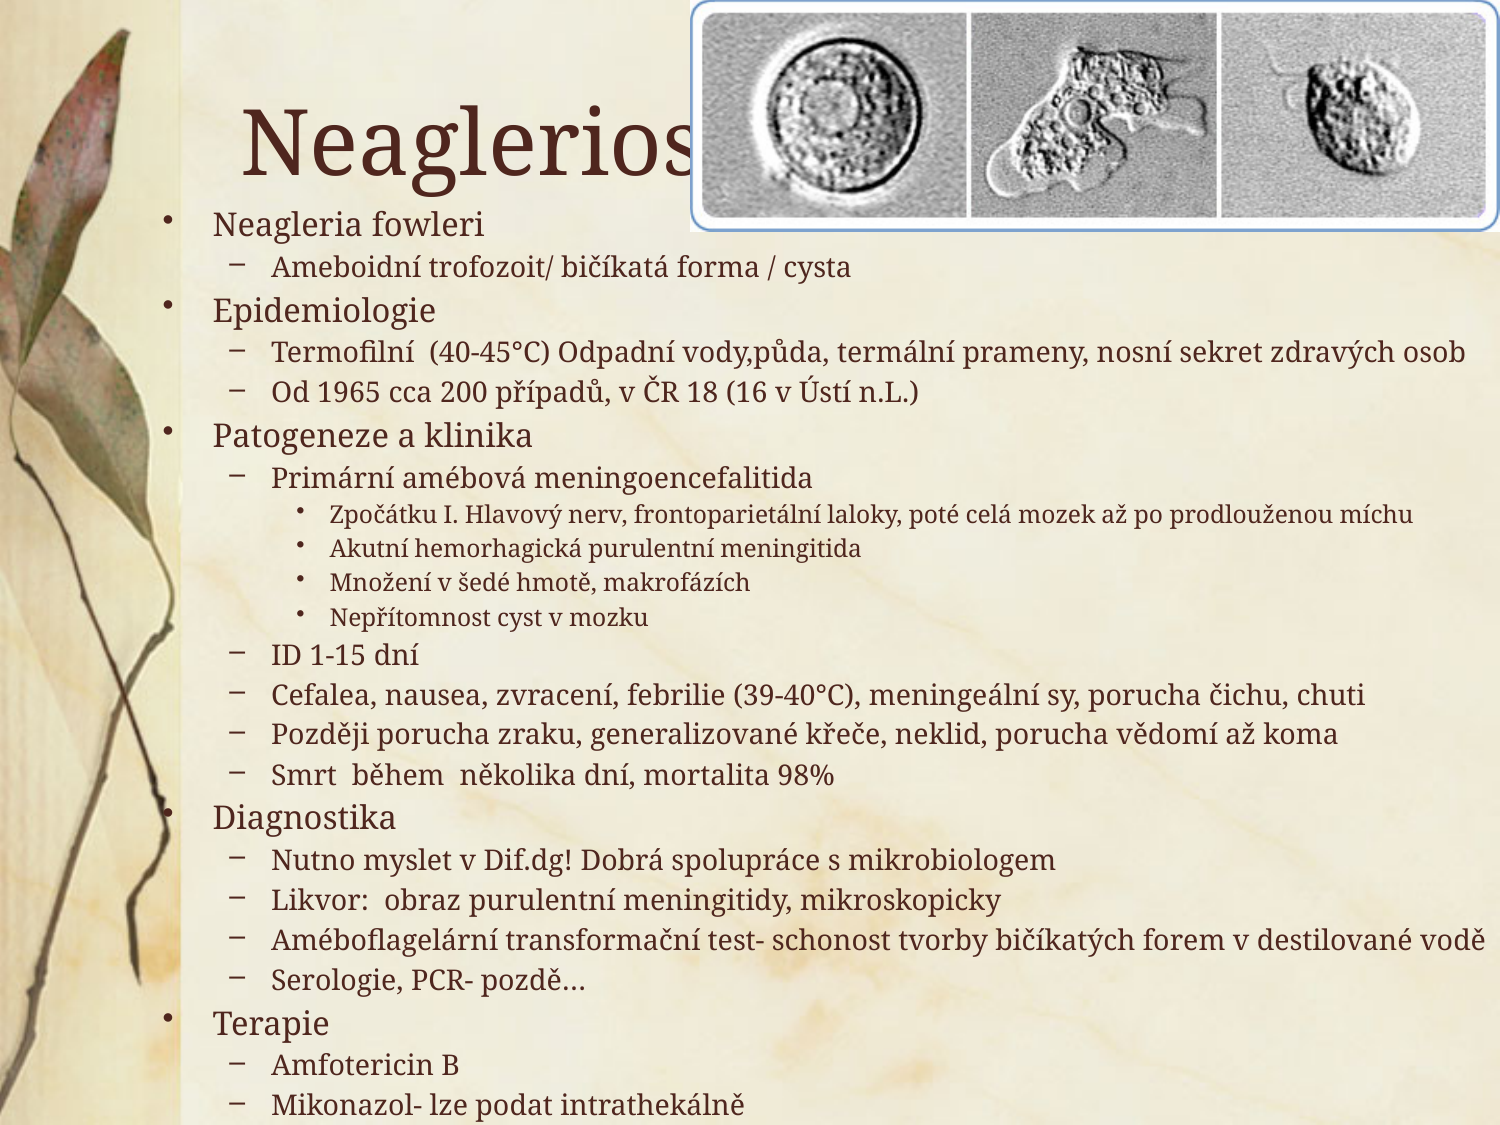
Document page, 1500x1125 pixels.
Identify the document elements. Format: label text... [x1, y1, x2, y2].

title Neagleriosa [224, 44, 685, 196]
list Neagleria fowleri Ameboidní trofozoit/ bičíkatá forma / cysta Epidemiologie Termofilní (40-45°C) Odpadní vody,půda, termální prameny, nosní sekret zdravých osob Od 1965 cca 200 případů, v ČR 18 (16 v Ústí n.L.) Patogeneze a klinika Primární amébová meningoencefalitida Zpočátku I. Hlavový nerv, frontoparietální laloky, poté celá mozek až po prodlouženou míchu Akutní hemorhagická purulentní meningitida Množení v šedé hmotě, makrofázích Nepřítomnost cyst v mozku ID 1-15 dní Cefalea, nausea, zvracení, febrilie (39-40°C), meningeální sy, porucha čichu, chuti Později porucha zraku, generalizované křeče, neklid, porucha vědomí až koma Smrt během několika dní, mortalita 98% Diagnostika Nutno myslet v Dif.dg! Dobrá spolupráce s mikrobiologem Likvor: obraz purulentní meningitidy, mikroskopicky Améboflagelární transformační test- schonost tvorby bičíkatých forem v destilované vodě Serologie, PCR- pozdě… Terapie Amfotericin B Mikonazol- lze podat intrathekálně Rifampicin [147, 196, 1500, 1125]
picture [0, 0, 1500, 1125]
